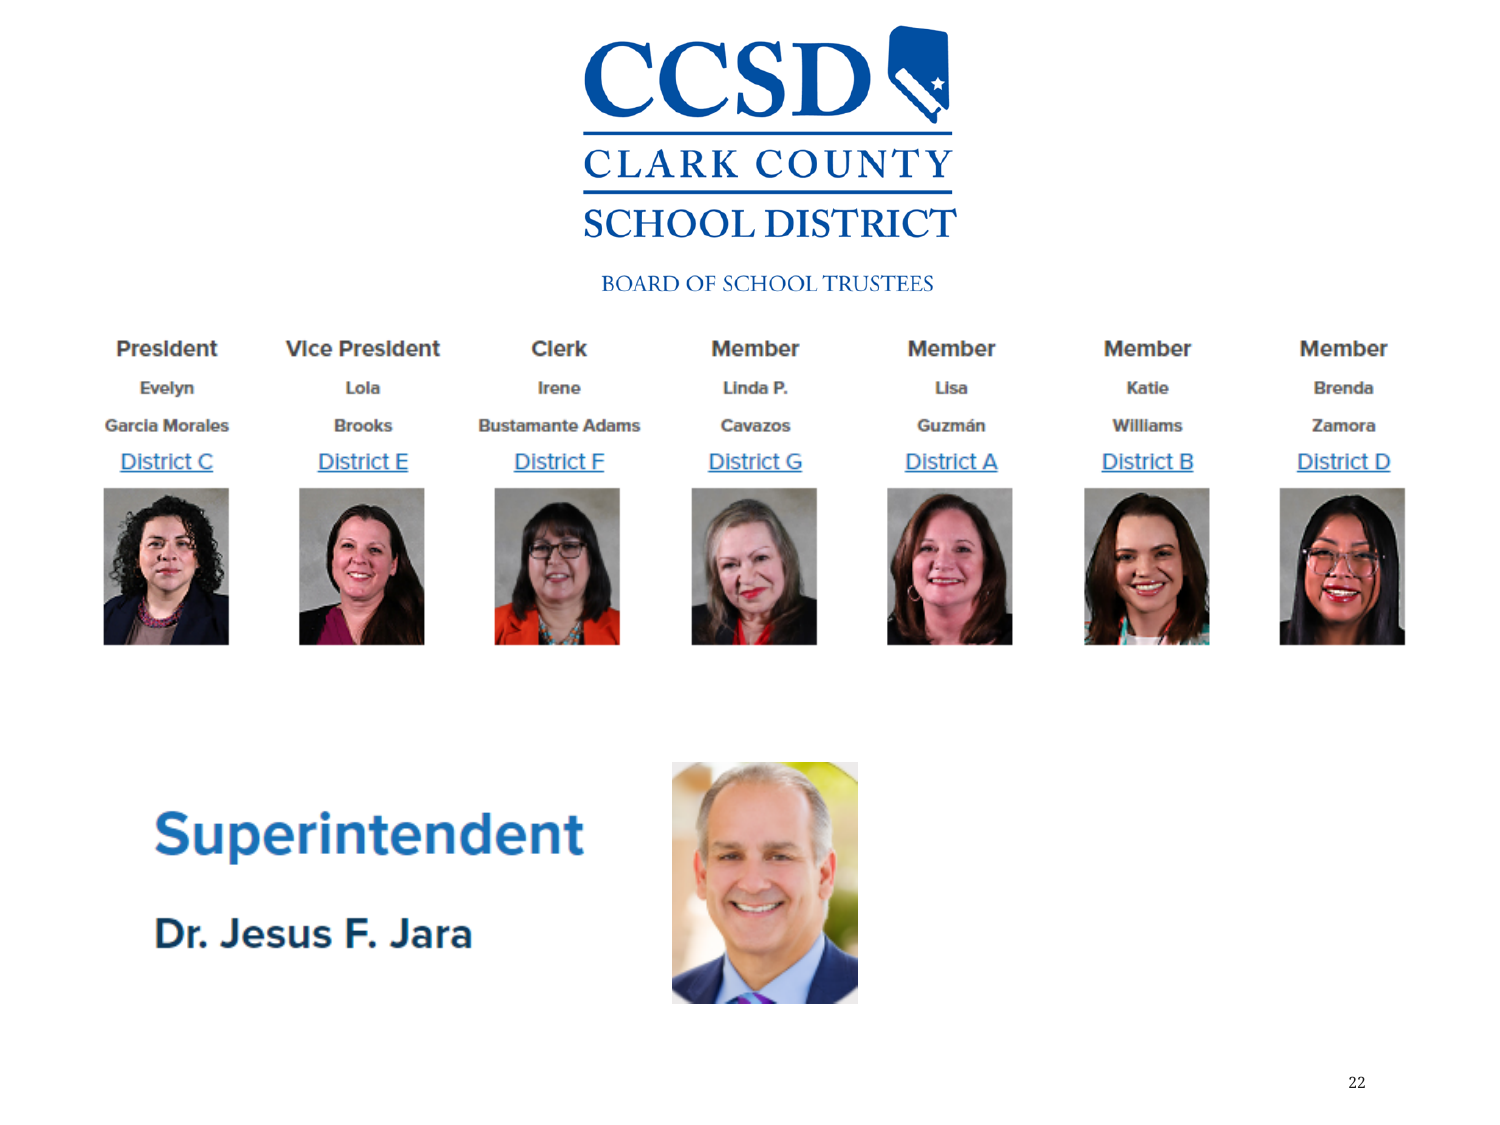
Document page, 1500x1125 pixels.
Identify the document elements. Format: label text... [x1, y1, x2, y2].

picture [528, 0, 975, 303]
picture [79, 322, 1424, 661]
picture [150, 802, 592, 953]
slide_number 22 [1333, 1061, 1454, 1107]
picture [672, 761, 858, 1004]
